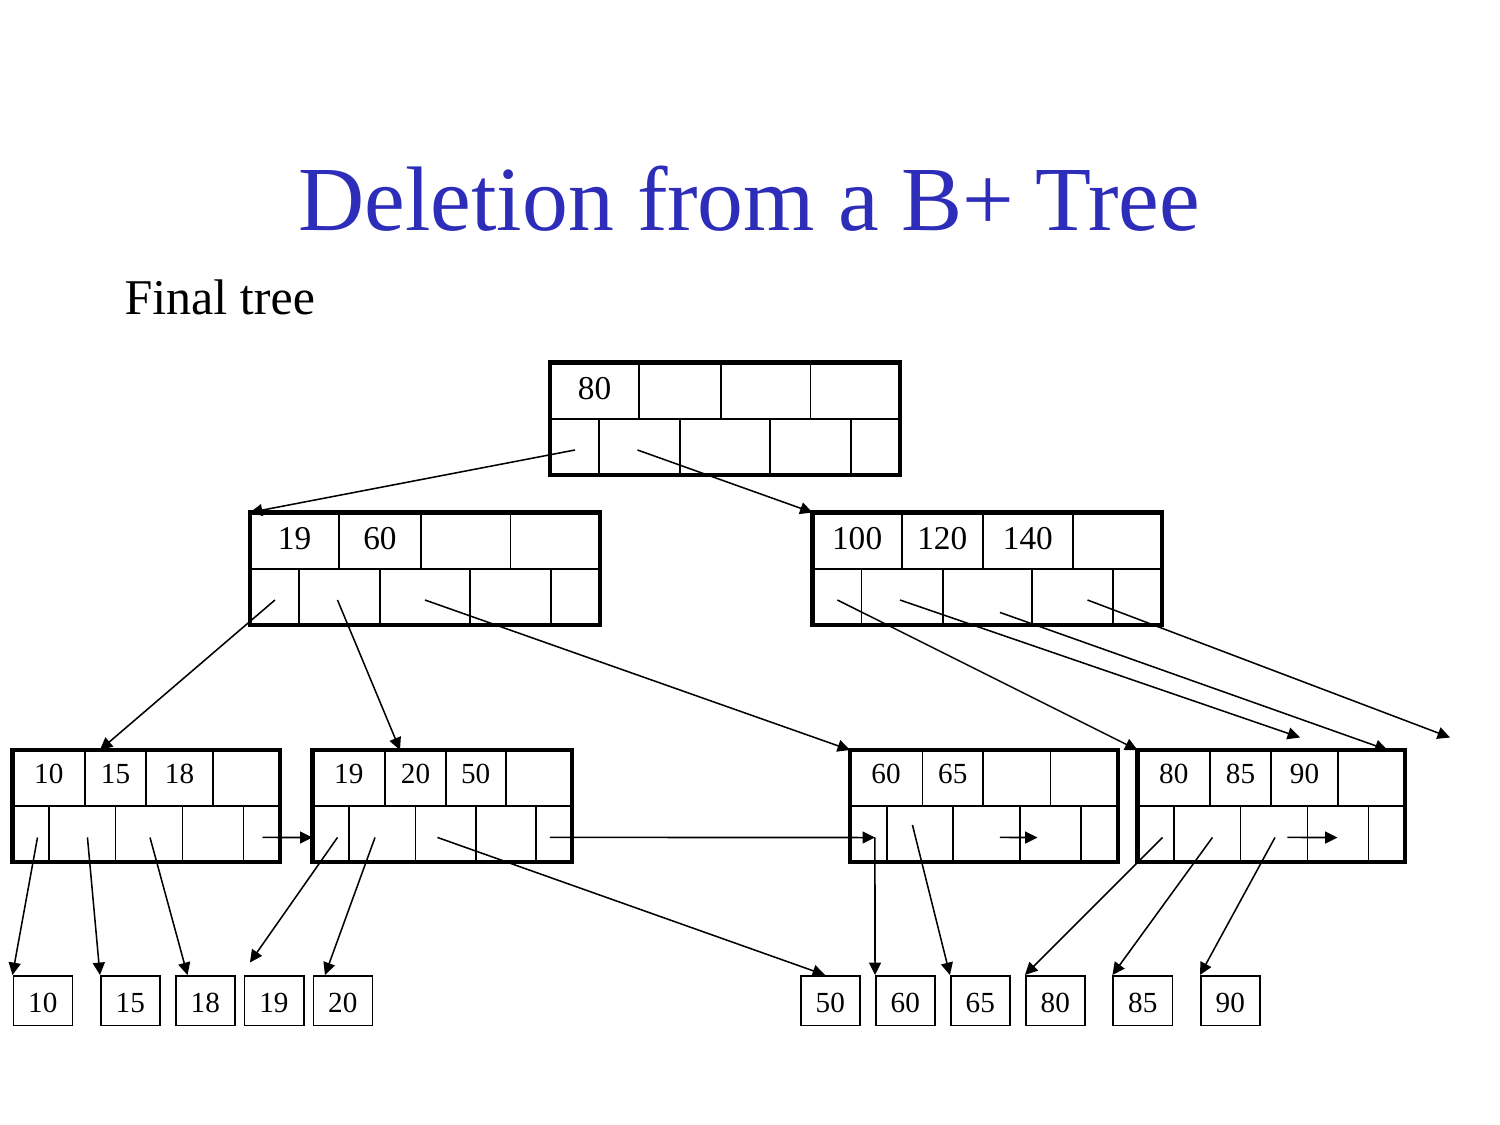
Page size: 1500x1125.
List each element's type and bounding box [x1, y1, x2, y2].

table_header [722, 365, 810, 418]
text_box [262, 831, 313, 844]
text_box [837, 599, 1138, 751]
table_header [15, 752, 84, 805]
table_cell [116, 807, 182, 860]
table_cell [552, 570, 598, 623]
table_header [214, 752, 278, 805]
title [112, 99, 1388, 288]
table_header [852, 752, 922, 805]
table_cell [1308, 807, 1368, 860]
table_header [815, 515, 901, 568]
text_box [1087, 599, 1450, 739]
text_box [1200, 837, 1276, 1026]
table_cell [1033, 570, 1112, 623]
table_cell [944, 616, 963, 623]
table_cell [888, 807, 952, 860]
text_box [313, 837, 376, 1026]
text_box [249, 449, 575, 517]
table_cell [771, 420, 850, 473]
table_cell [477, 852, 497, 860]
table_cell [852, 807, 886, 860]
table_header [447, 752, 505, 805]
table_header [903, 515, 982, 568]
table_cell [600, 420, 679, 473]
table_header [507, 752, 570, 805]
table_cell [1114, 570, 1160, 623]
table_cell [1021, 807, 1080, 860]
table_cell [815, 570, 861, 623]
table_cell [1175, 807, 1240, 860]
table_header [422, 515, 510, 568]
table_cell [381, 570, 469, 623]
text_box [999, 612, 1388, 752]
table_header [640, 365, 720, 418]
table_cell [1369, 807, 1403, 860]
table_cell [681, 467, 698, 473]
table_cell [852, 838, 874, 860]
text_box [249, 837, 338, 963]
table_cell [552, 420, 598, 473]
text_box [149, 837, 235, 1026]
table_cell [681, 420, 769, 473]
text_box [87, 837, 160, 1026]
text_box [899, 599, 1300, 740]
table_header [811, 365, 898, 418]
text_box [912, 824, 1011, 1026]
table_header [86, 752, 145, 805]
table_cell [416, 807, 475, 860]
text_box [244, 975, 304, 1026]
text_box [637, 449, 813, 515]
table_cell [244, 807, 278, 860]
table_cell [252, 570, 298, 623]
text_box [549, 831, 936, 1026]
table_header [340, 515, 420, 568]
table_cell [862, 570, 942, 623]
table_cell [954, 807, 1019, 860]
table_cell [315, 807, 348, 860]
text_box [337, 599, 401, 751]
table_header [552, 365, 638, 418]
text_box [437, 837, 861, 1026]
table_header [252, 515, 338, 568]
table_header [511, 515, 598, 568]
table_cell [50, 807, 115, 860]
table_cell [183, 807, 243, 860]
text_box [8, 837, 73, 1026]
table_header [1051, 752, 1116, 805]
table_header [147, 752, 212, 805]
table_header [1140, 752, 1209, 805]
table_cell [1114, 611, 1145, 623]
table_cell [471, 570, 550, 623]
table_cell [1082, 807, 1116, 860]
table_cell [1140, 807, 1173, 860]
table_header [1339, 752, 1403, 805]
table_cell [852, 420, 898, 473]
text_box [1112, 837, 1213, 1026]
table_cell [350, 807, 415, 860]
text_box [424, 599, 850, 752]
text_box [1024, 837, 1163, 1026]
table_cell [862, 613, 881, 623]
table_cell [1241, 807, 1307, 860]
text_box [99, 599, 276, 751]
text_box [1287, 831, 1338, 844]
table_header [1272, 752, 1337, 805]
text_box [109, 256, 330, 332]
table_header [1074, 515, 1160, 568]
table_cell [300, 570, 379, 623]
table_header [315, 752, 384, 805]
table_header [984, 752, 1050, 805]
table_cell [537, 807, 570, 860]
table_cell [471, 617, 486, 623]
table_header [984, 515, 1072, 568]
table_cell [477, 807, 535, 860]
table_header [386, 752, 445, 805]
table_header [923, 752, 982, 805]
table_cell [15, 807, 48, 860]
table_header [1211, 752, 1270, 805]
table_cell [944, 570, 1031, 623]
text_box [999, 831, 1038, 844]
